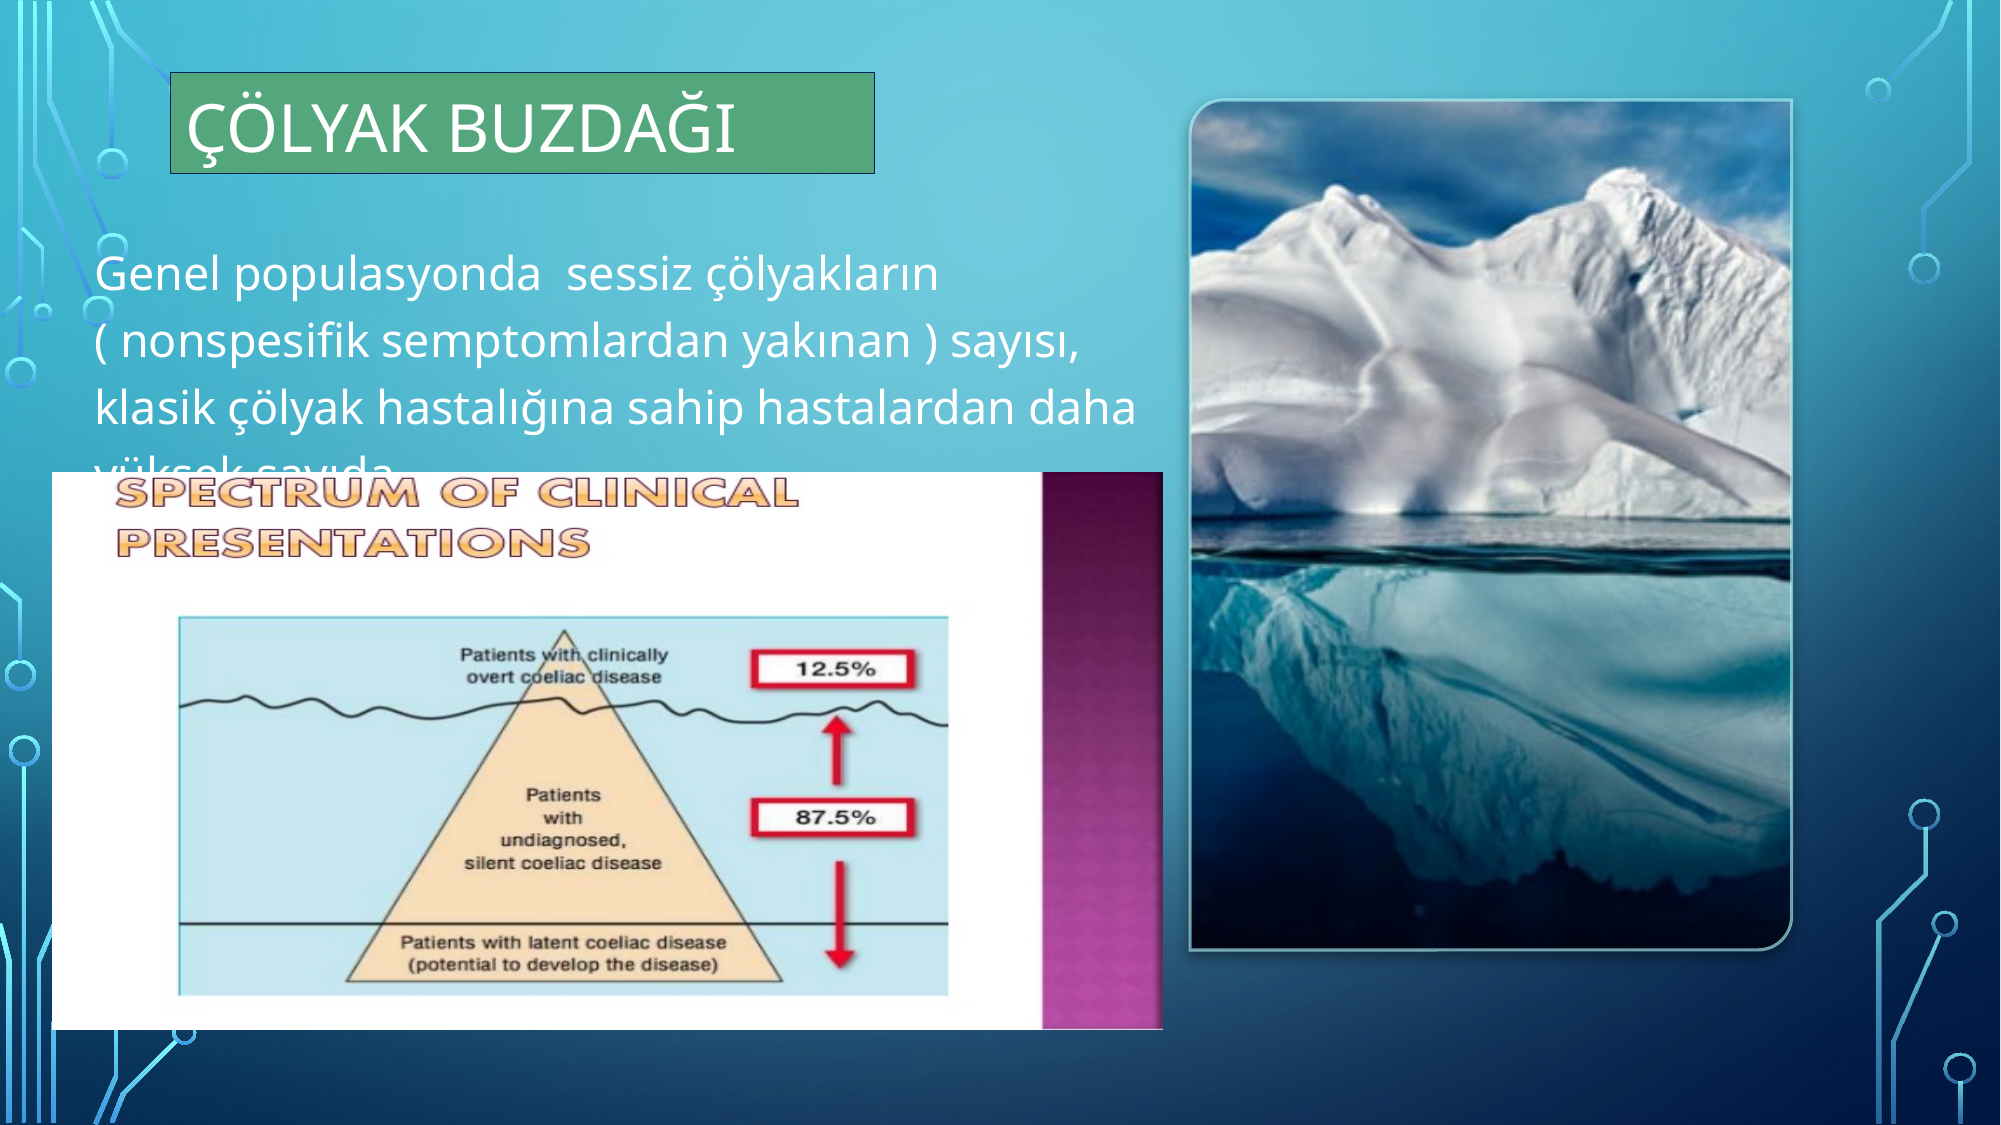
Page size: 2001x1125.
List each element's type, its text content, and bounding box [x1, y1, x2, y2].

picture [1189, 99, 1792, 951]
title Çölyak buzdağı [170, 72, 875, 174]
list Genel populasyonda sessiz çölyakların ( nonspesifik semptomlardan yakınan ) sayısı, klasik çölyak hastalığına sahip hastalardan daha yüksek sayıda. * [79, 224, 1178, 914]
picture [51, 472, 1164, 1030]
